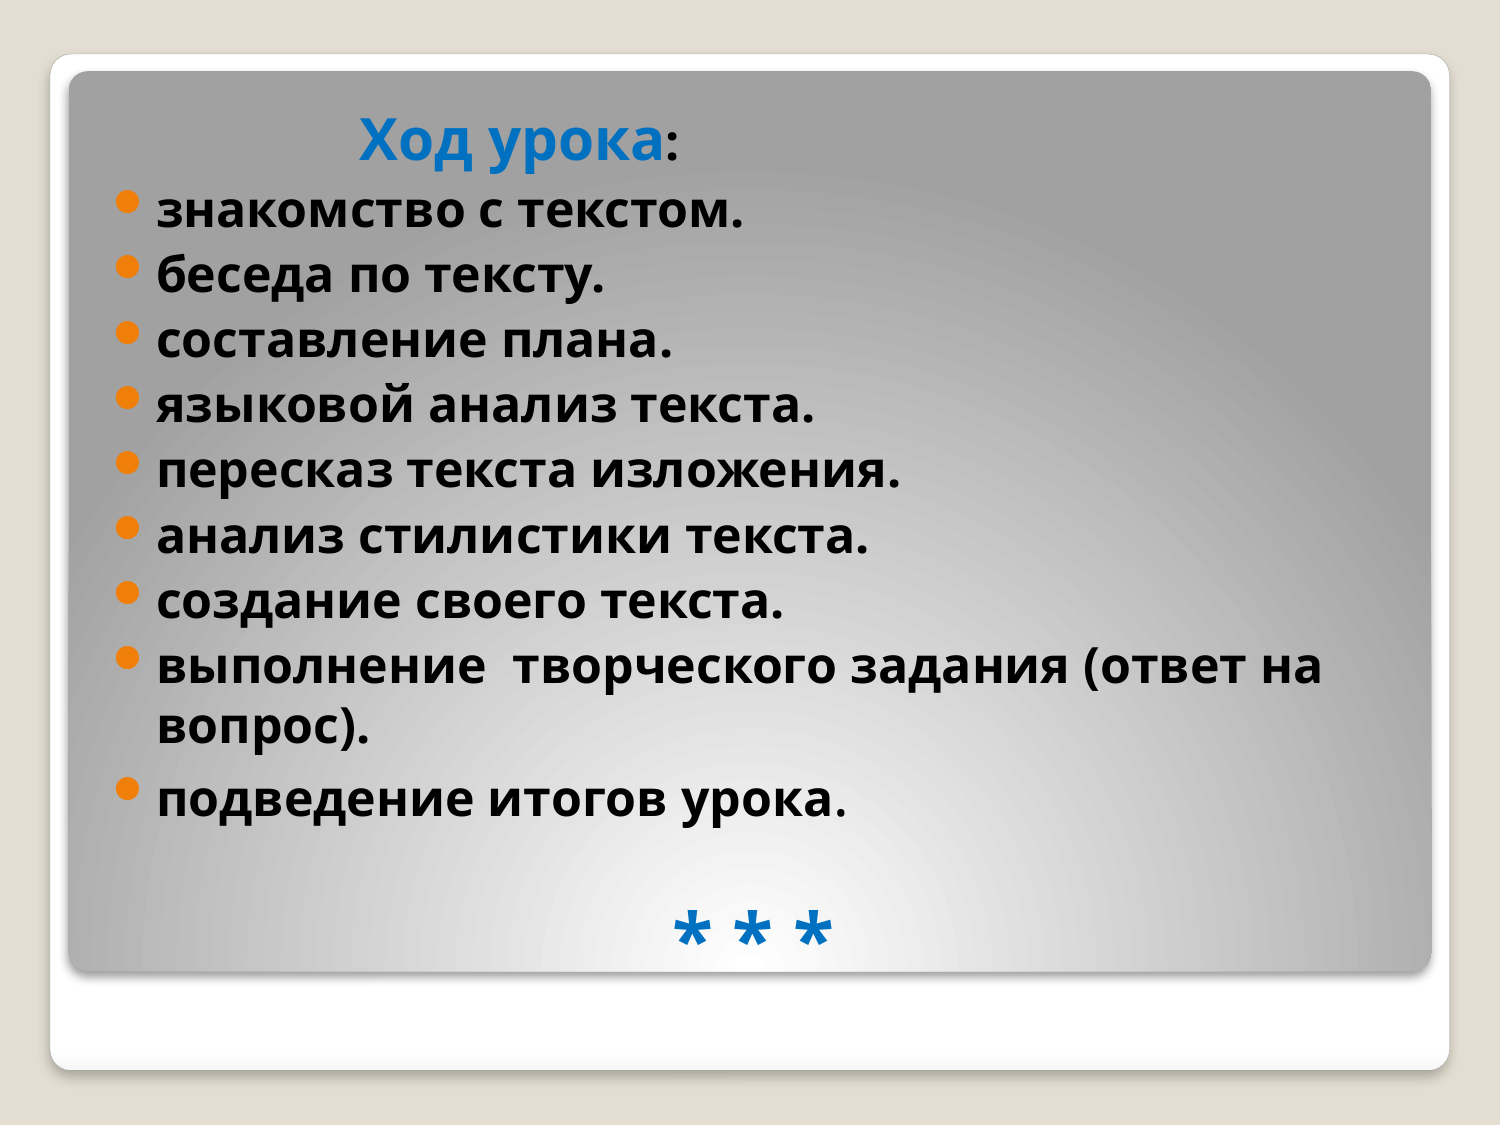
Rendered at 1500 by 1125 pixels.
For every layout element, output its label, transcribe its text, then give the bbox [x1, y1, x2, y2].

title * * * [82, 879, 1425, 990]
list Ход урока: знакомство с текстом. беседа по тексту. составление плана. языковой анализ текста. пересказ текста изложения. анализ стилистики текста. создание своего текста. выполнение творческого задания (ответ на вопрос). подведение итогов урока. [82, 86, 1425, 879]
